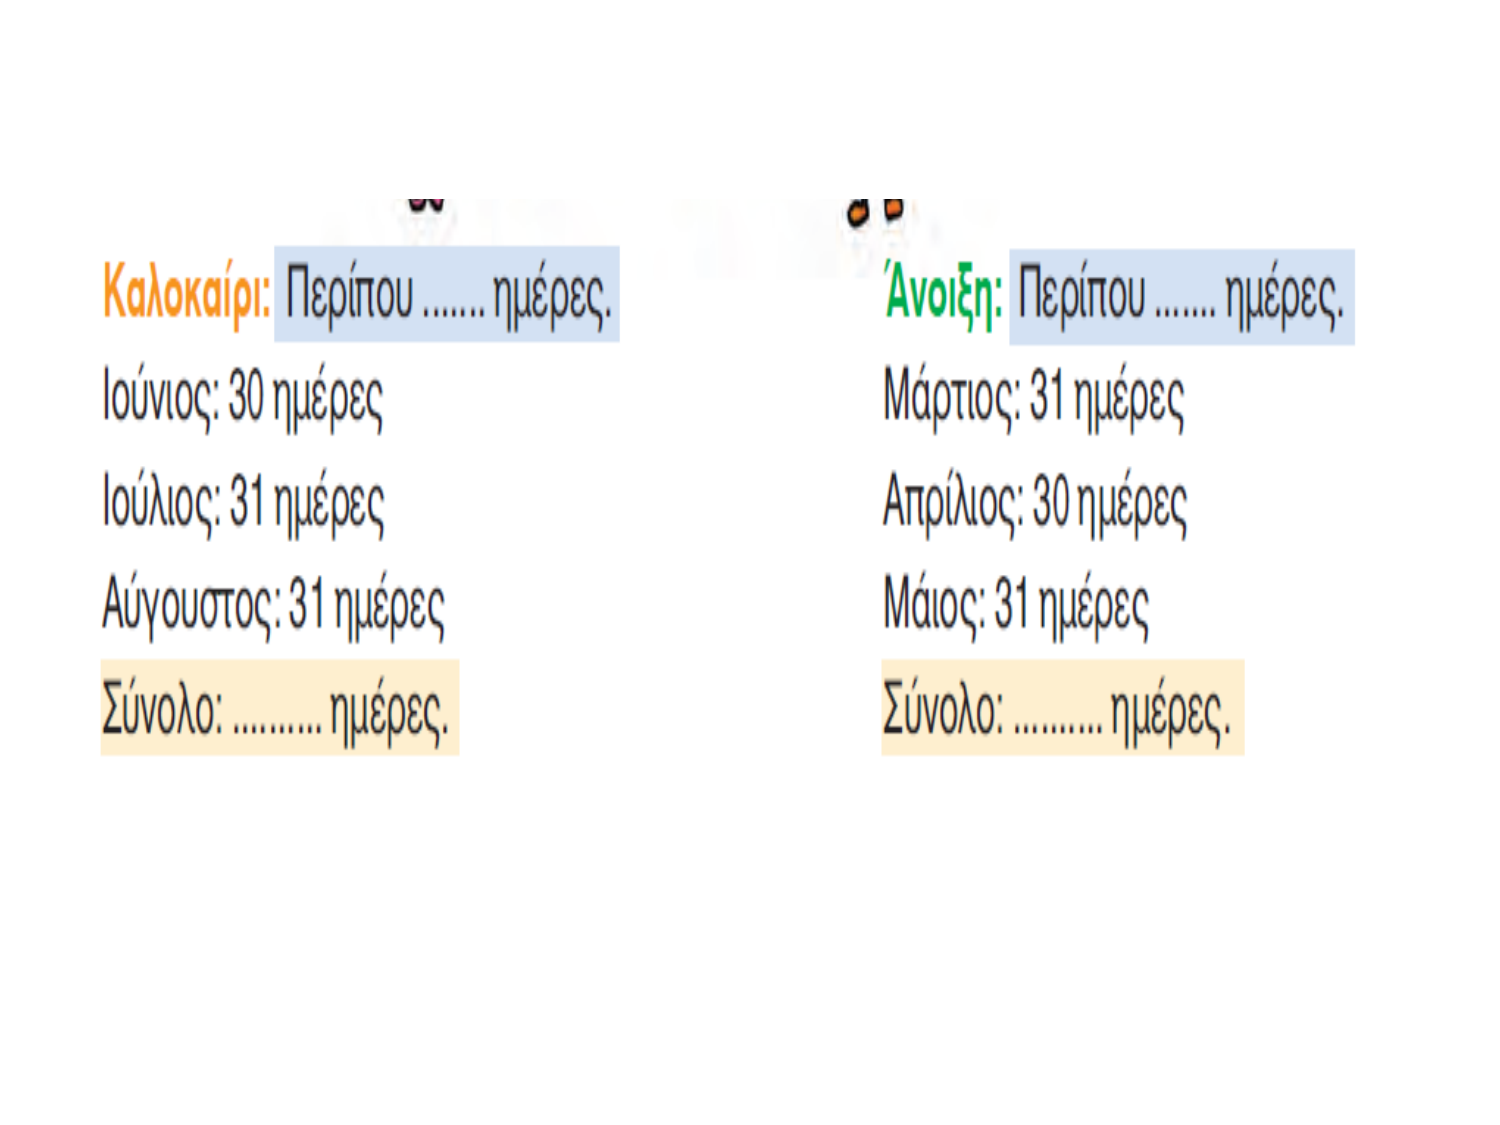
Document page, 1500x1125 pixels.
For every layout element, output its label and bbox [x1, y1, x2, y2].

picture [23, 198, 1442, 856]
